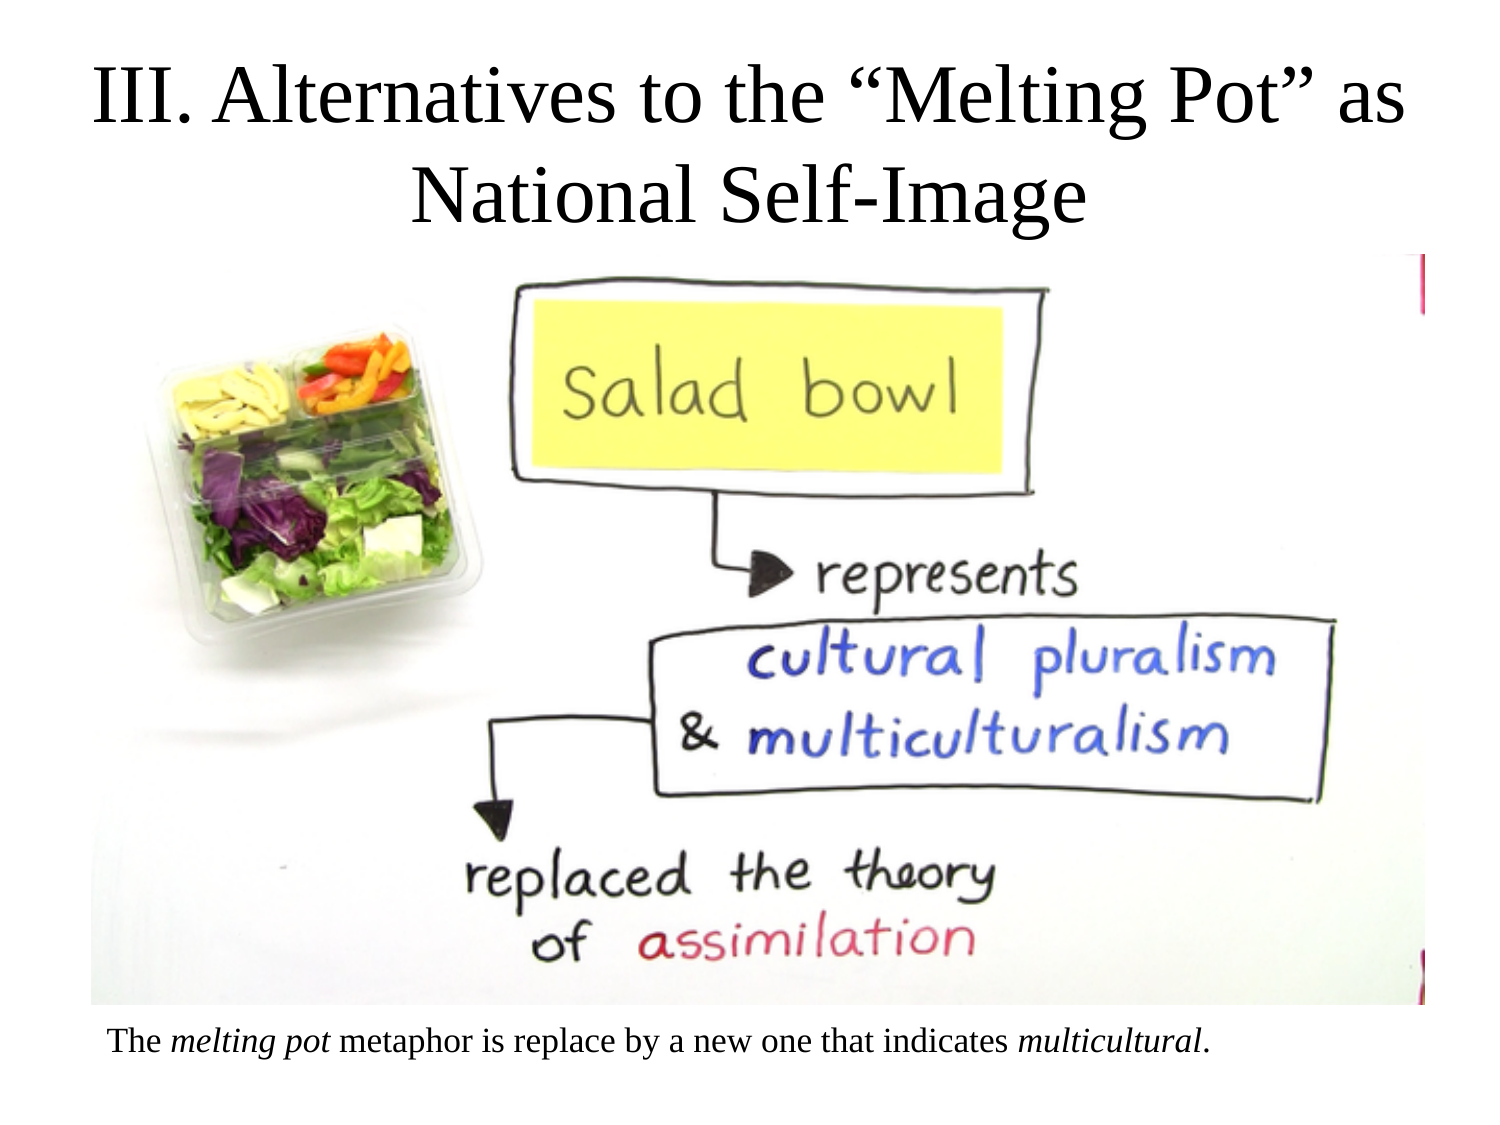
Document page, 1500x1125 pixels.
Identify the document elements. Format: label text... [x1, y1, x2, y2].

list The melting pot metaphor is replace by a new one that indicates multicultural. [91, 1013, 1425, 1093]
title III. Alternatives to the “Melting Pot” as National Self-Image [75, 45, 1425, 233]
picture [91, 254, 1426, 1005]
